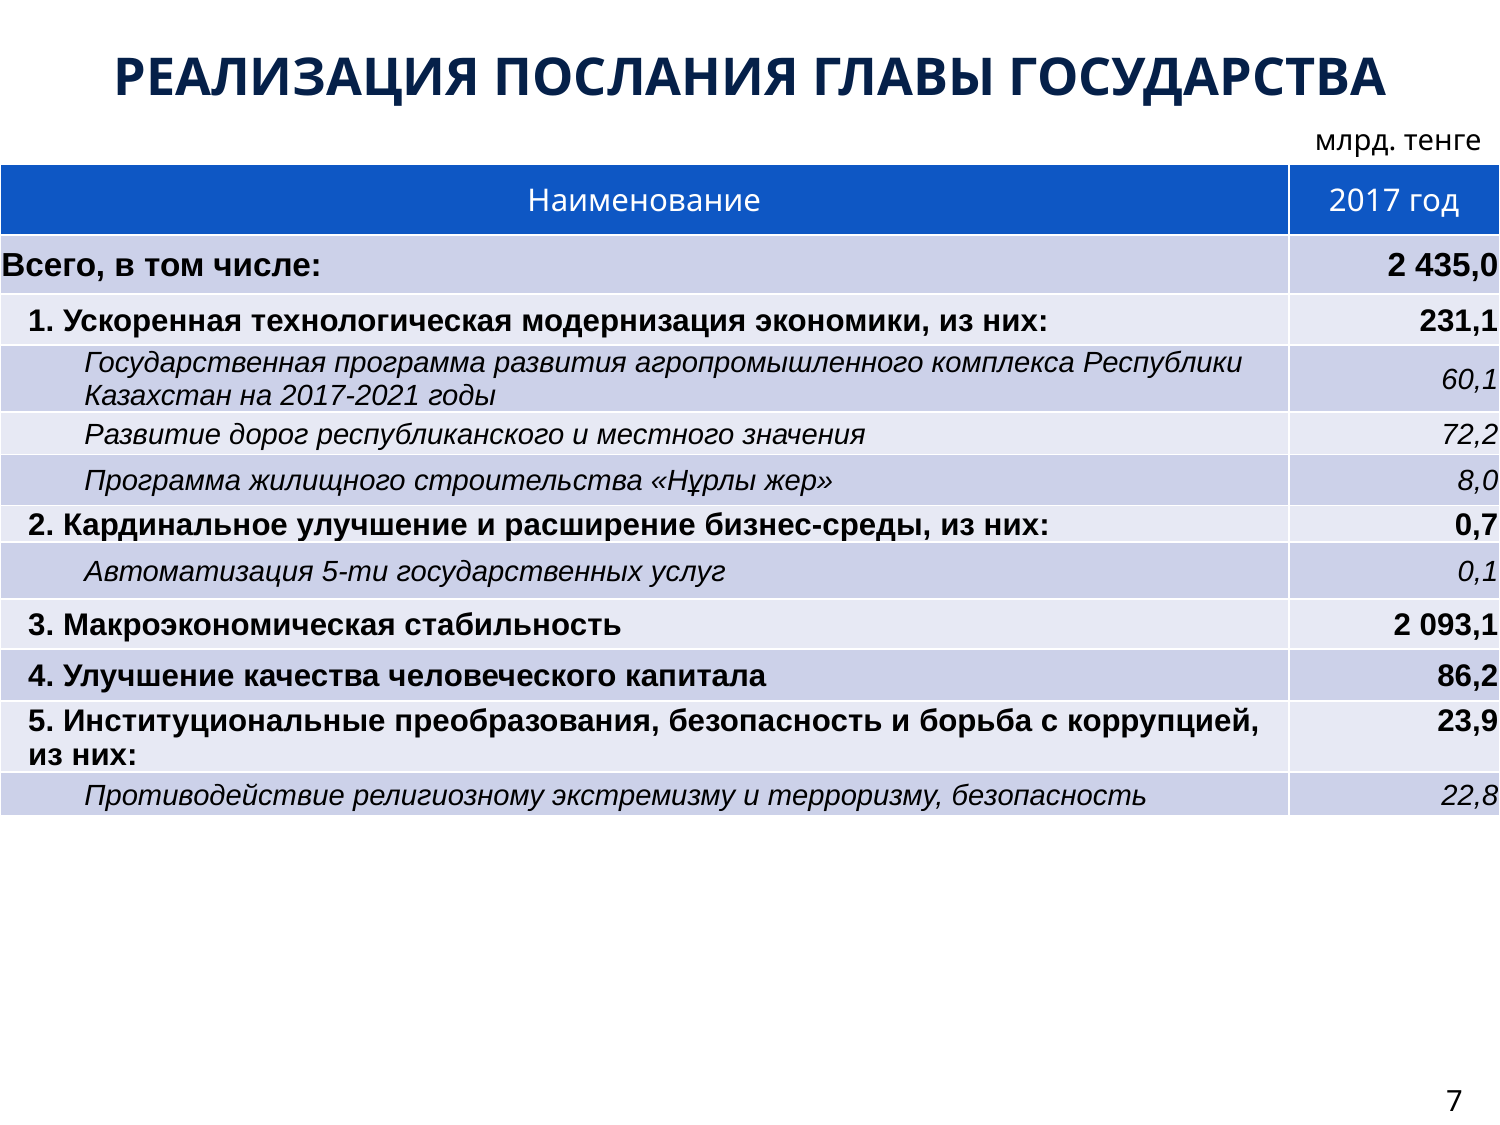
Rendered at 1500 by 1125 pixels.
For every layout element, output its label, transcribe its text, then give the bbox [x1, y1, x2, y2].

table_cell 2 093,1 [1290, 600, 1499, 648]
table_cell 231,1 [1290, 295, 1499, 344]
table_cell 1. Ускоренная технологическая модернизация экономики, из них: [1, 295, 1288, 344]
table_header 2017 год [1290, 165, 1499, 234]
table_cell 23,9 [1290, 702, 1499, 771]
table_cell 5. Институциональные преобразования, безопасность и борьба с коррупцией, из них: [1, 702, 1288, 771]
table_cell 72,2 [1290, 413, 1499, 454]
table_cell 4. Улучшение качества человеческого капитала [1, 650, 1288, 700]
table_cell 0,7 [1290, 506, 1499, 541]
table_cell 22,8 [1290, 773, 1499, 815]
table_cell 2 435,0 [1290, 236, 1499, 293]
table_cell 2. Кардинальное улучшение и расширение бизнес-среды, из них: [1, 506, 1288, 541]
table_header Наименование [1, 165, 1288, 234]
text_box млрд. тенге [1300, 113, 1497, 164]
table_cell Программа жилищного строительства «Нұрлы жер» [1, 455, 1288, 505]
table_cell Автоматизация 5-ти государственных услуг [1, 543, 1288, 598]
table_cell 3. Макроэкономическая стабильность [1, 600, 1288, 648]
title Реализация Послания Главы государства [0, 7, 1500, 141]
table_cell Развитие дорог республиканского и местного значения [1, 413, 1288, 454]
table_cell 8,0 [1290, 455, 1499, 505]
table_cell Государственная программа развития агропромышленного комплекса Республики Казахстан на 2017-2021 годы [1, 346, 1288, 411]
slide_number 7 [1431, 1082, 1482, 1118]
table_cell Всего, в том числе: [1, 236, 1288, 293]
table_cell 60,1 [1290, 346, 1499, 411]
table_cell 86,2 [1290, 650, 1499, 700]
table_cell Противодействие религиозному экстремизму и терроризму, безопасность [1, 773, 1288, 815]
table_cell 0,1 [1290, 543, 1499, 598]
